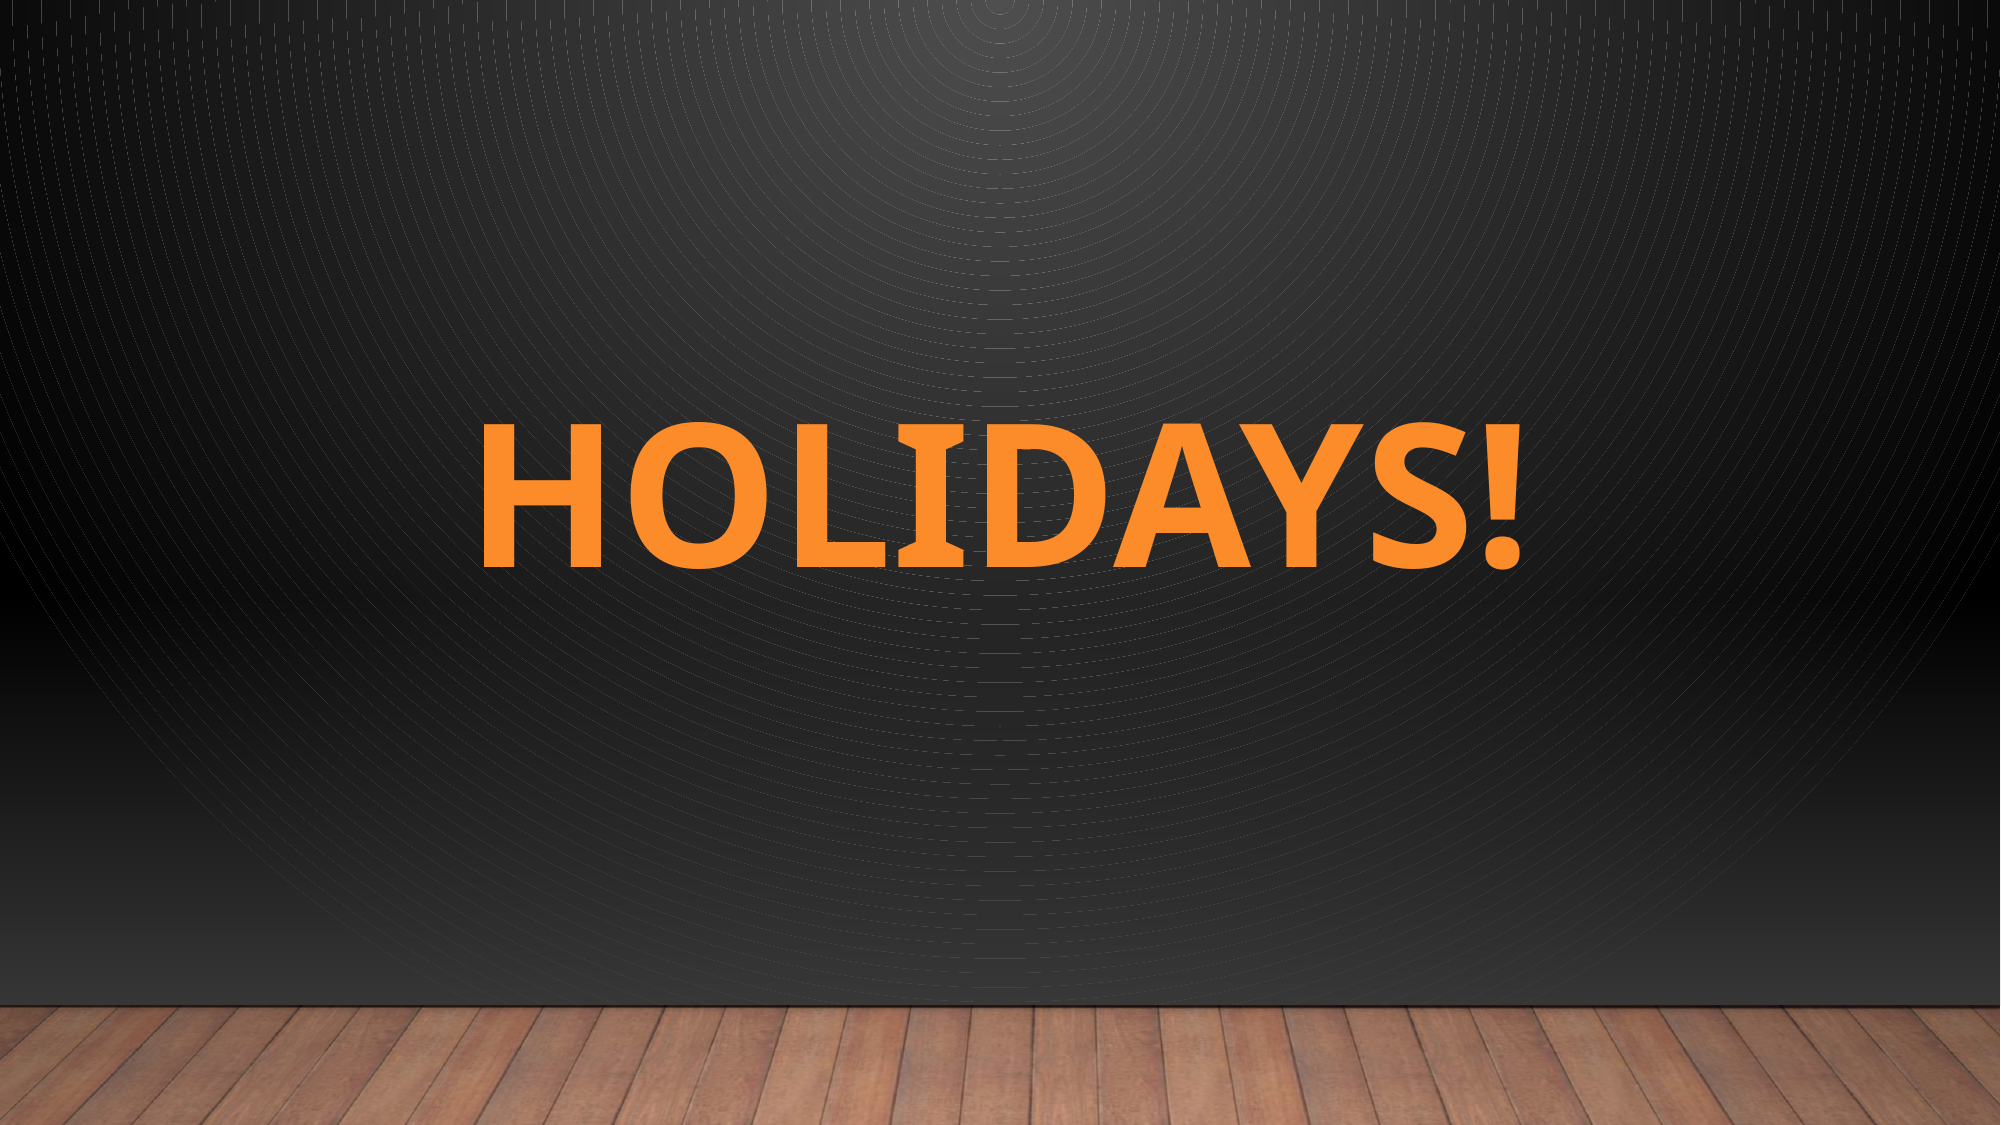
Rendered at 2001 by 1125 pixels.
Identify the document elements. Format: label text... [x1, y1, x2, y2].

picture [0, 1005, 2000, 1125]
title Holidays! [291, 131, 1708, 611]
